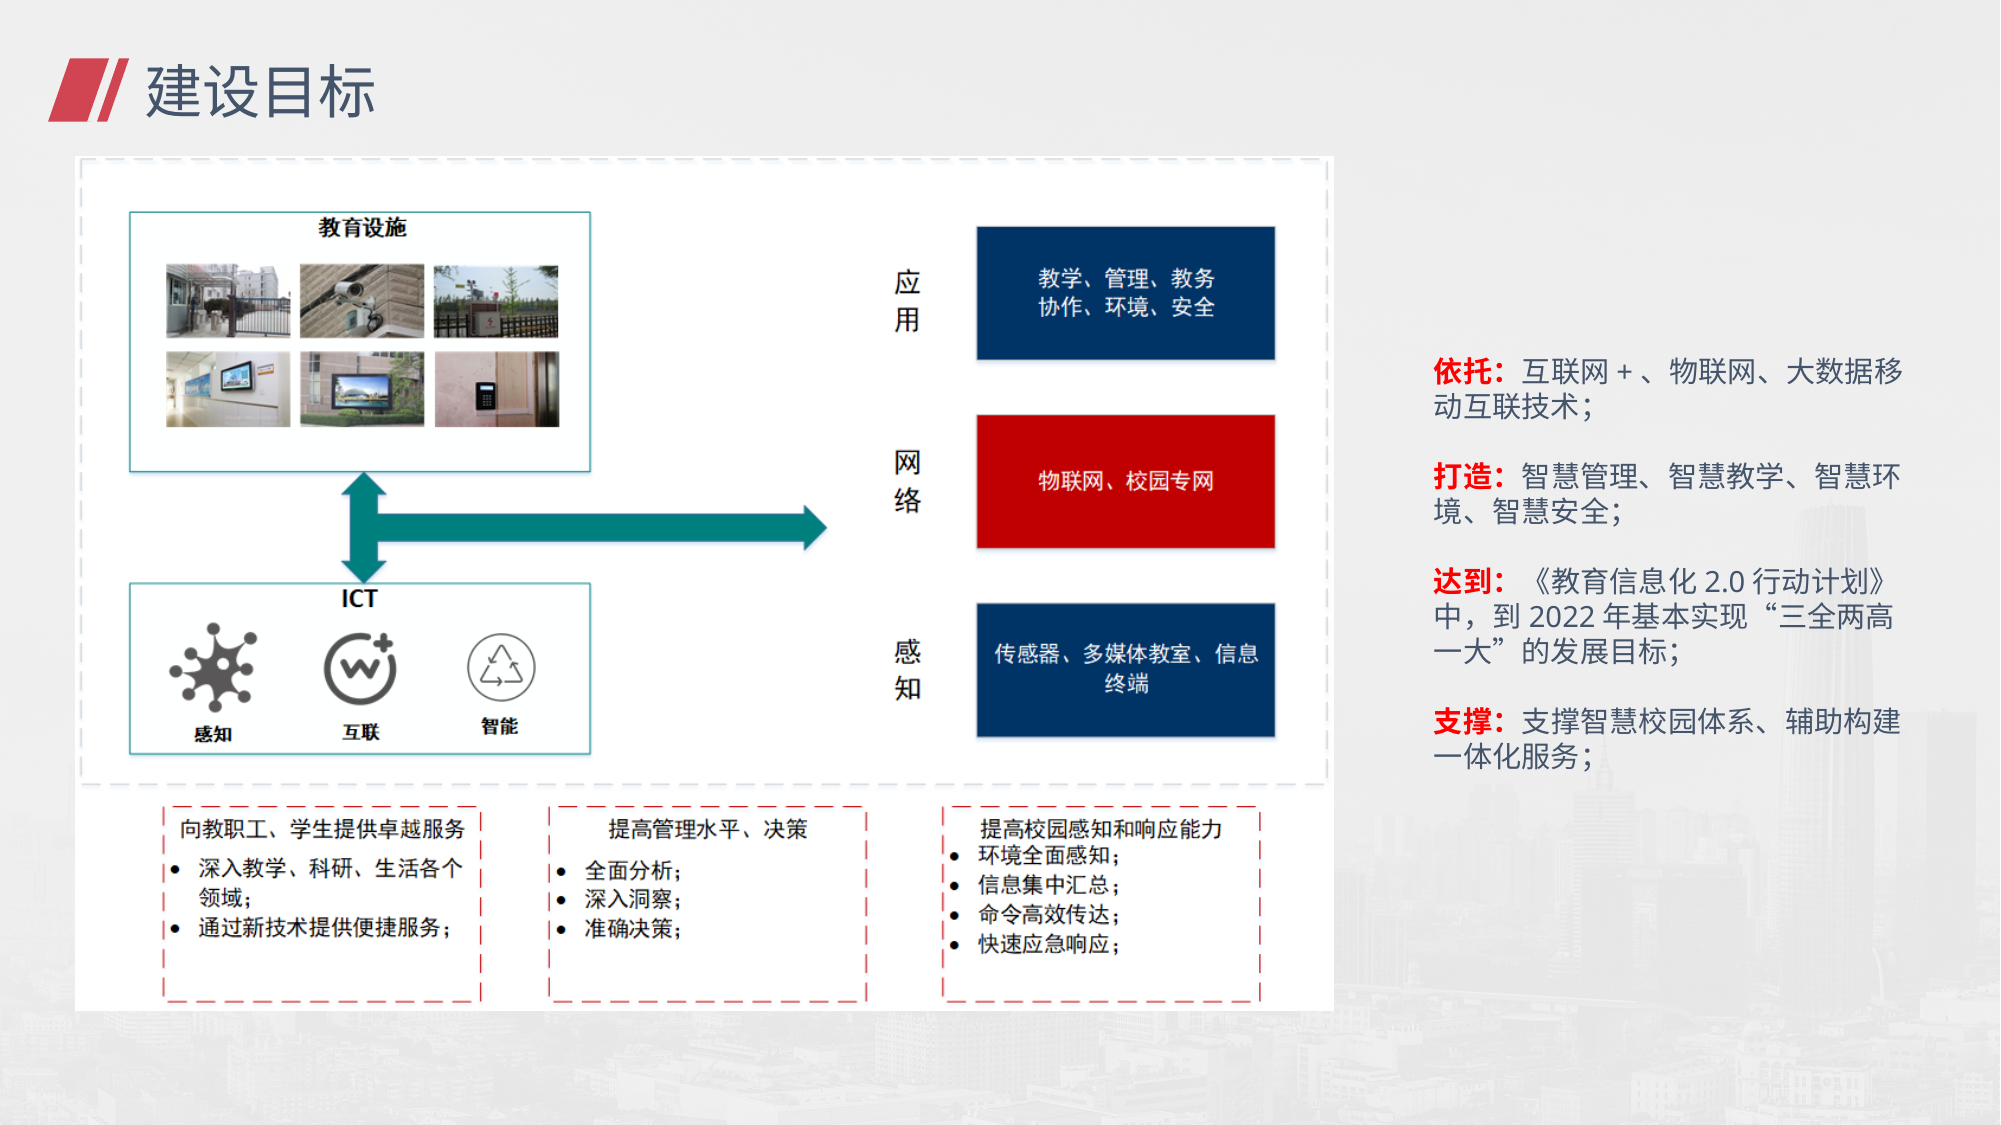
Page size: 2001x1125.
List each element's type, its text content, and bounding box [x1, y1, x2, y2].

text_box 依托：互联网+、物联网、大数据移动互联技术； 打造：智慧管理、智慧教学、智慧环境、智慧安全； 达到：《教育信息化2.0行动计划》中，到2022年基本实现“三全两高一大”的发展目标； 支撑：支撑智慧校园体系、辅助构建一体化服务； [1419, 346, 1938, 816]
picture [74, 156, 1334, 1011]
title 建设目标 [129, 47, 395, 133]
